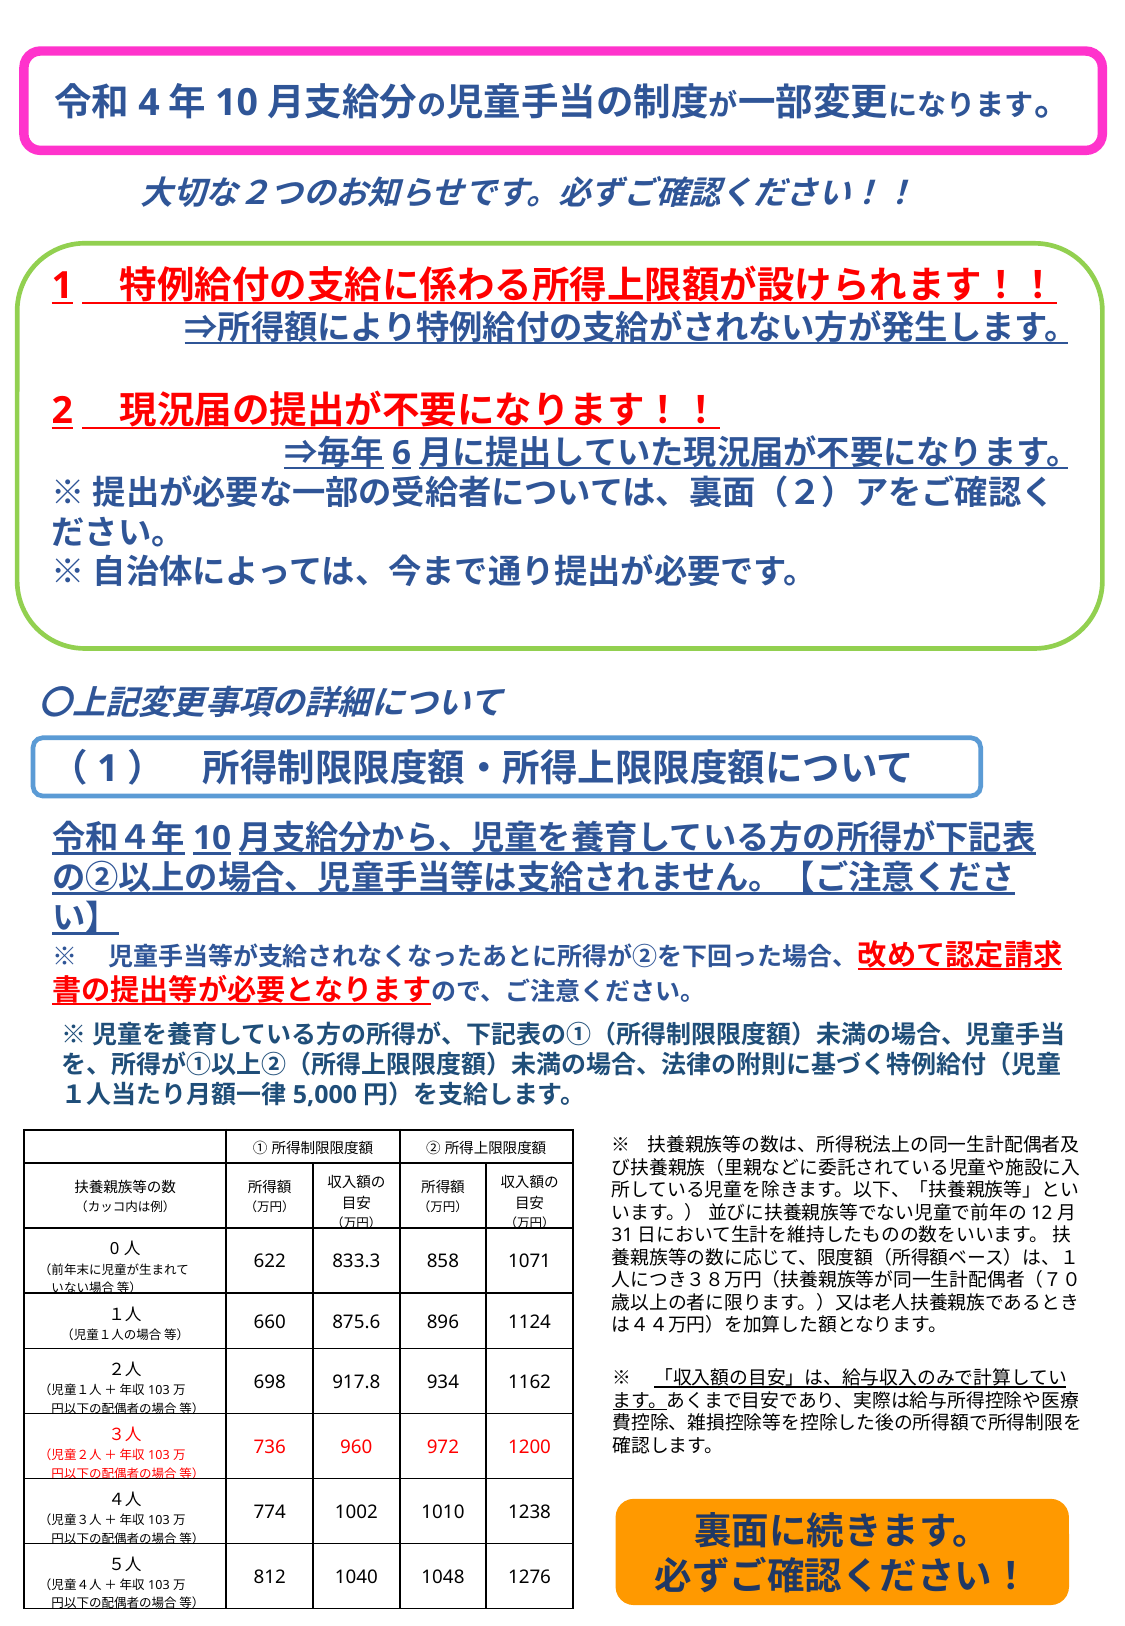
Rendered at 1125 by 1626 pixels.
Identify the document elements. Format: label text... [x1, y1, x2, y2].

table_cell 875.6 [314, 1294, 399, 1348]
table_cell 1048 [401, 1544, 485, 1608]
table_cell 917.8 [314, 1349, 399, 1413]
table_cell ３人 （児童２人 ＋ 年収103万 円以下の配偶者の場合 等） [25, 1414, 225, 1478]
table_cell ４人 （児童３人 ＋ 年収103万 円以下の配偶者の場合 等） [25, 1479, 225, 1543]
list 〇上記変更事項の詳細について [23, 678, 595, 730]
table_cell ２人 （児童１人 ＋ 年収103万 円以下の配偶者の場合 等） [25, 1349, 225, 1413]
table_cell １人 （児童１人の場合 等） [25, 1294, 225, 1348]
table_cell 0人 （前年末に児童が生まれて いない場合 等） [25, 1229, 225, 1292]
text_box 令和4年10月支給分の児童手当の制度が一部変更になります。 [22, 49, 1104, 152]
list 大切な２つのお知らせです。必ずご確認ください！！ [125, 168, 1093, 240]
table_cell 1124 [487, 1294, 572, 1348]
table_cell 1010 [401, 1479, 485, 1543]
table_cell 934 [401, 1349, 485, 1413]
table_cell 622 [227, 1229, 312, 1292]
table_header ②所得上限限度額 [401, 1131, 572, 1162]
table_header [25, 1131, 225, 1162]
table_cell 1238 [487, 1479, 572, 1543]
table_cell 774 [227, 1479, 312, 1543]
table_cell 972 [401, 1414, 485, 1478]
table_cell 896 [401, 1294, 485, 1348]
text_box 1 特例給付の支給に係わる所得上限額が設けられます！！ ⇒所得額により特例給付の支給がされない方が発生します。 2 現況届の提出が不要になります！！ ⇒毎年6月に提出していた現況届が不要になります。 ※提出が必要な一部の受給者については、裏面（２）アをご確認ください。 ※自治体によっては、今まで通り提出が必要です。 [16, 242, 1104, 650]
table_cell 1002 [314, 1479, 399, 1543]
table_cell ５人 （児童４人 ＋ 年収103万 円以下の配偶者の場合 等） [25, 1544, 225, 1608]
text_box 令和４年10月支給分から、児童を養育している方の所得が下記表の②以上の場合、児童手当等は支給されません。【ご注意ください】 ※ 児童手当等が支給されなくなったあとに所得が②を下回った場合、改めて認定請求書の提出等が必要となりますので、ご注意ください。 [32, 812, 1088, 1011]
table_cell 1162 [487, 1349, 572, 1413]
text_box 裏面に続きます。 必ずご確認ください！ [615, 1498, 1070, 1606]
table_cell 収入額の目安 （万円） [487, 1164, 572, 1227]
table_cell 833.3 [314, 1229, 399, 1292]
table_cell 扶養親族等の数 （カッコ内は例） [25, 1164, 225, 1227]
table_cell 1040 [314, 1544, 399, 1608]
text_box ※児童を養育している方の所得が、下記表の①（所得制限限度額）未満の場合、児童手当を、所得が①以上②（所得上限限度額）未満の場合、法律の附則に基づく特例給付（児童１人当たり月額一律5,000円）を支給します。 [47, 1011, 1093, 1116]
table_cell 858 [401, 1229, 485, 1292]
text_box （1） 所得制限限度額・所得上限限度額について [31, 736, 982, 798]
table_header ①所得制限限度額 [227, 1131, 399, 1162]
table_cell 812 [227, 1544, 312, 1608]
table_cell 660 [227, 1294, 312, 1348]
table_cell 収入額の目安 （万円） [314, 1164, 399, 1227]
text_box ※ 「収入額の目安」は、給与収入のみで計算しています。あくまで目安であり、実際は給与所得控除や医療費控除、雑損控除等を控除した後の所得額で所得制限を確認します。 [597, 1358, 1099, 1464]
table_cell 960 [314, 1414, 399, 1478]
table_cell 1071 [487, 1229, 572, 1292]
table_cell 所得額 （万円） [401, 1164, 485, 1227]
table_cell 1276 [487, 1544, 572, 1608]
table_cell 1200 [487, 1414, 572, 1478]
table_cell 698 [227, 1349, 312, 1413]
text_box ※ 扶養親族等の数は、所得税法上の同一生計配偶者及び扶養親族（里親などに委託されている児童や施設に入所している児童を除きます。以下、「扶養親族等」といいます。） 並びに扶養親族等でない児童で前年の12月31日において生計を維持したものの数をいいます。 扶養親族等の数に応じて、限度額（所得額ベース）は、１人につき３８万円（扶養親族等が同一生計配偶者（７０歳以上の者に限ります。）又は老人扶養親族であるときは４４万円）を加算した額となります。 [596, 1125, 1103, 1366]
table_cell 所得額 （万円） [227, 1164, 312, 1227]
table_cell 736 [227, 1414, 312, 1478]
